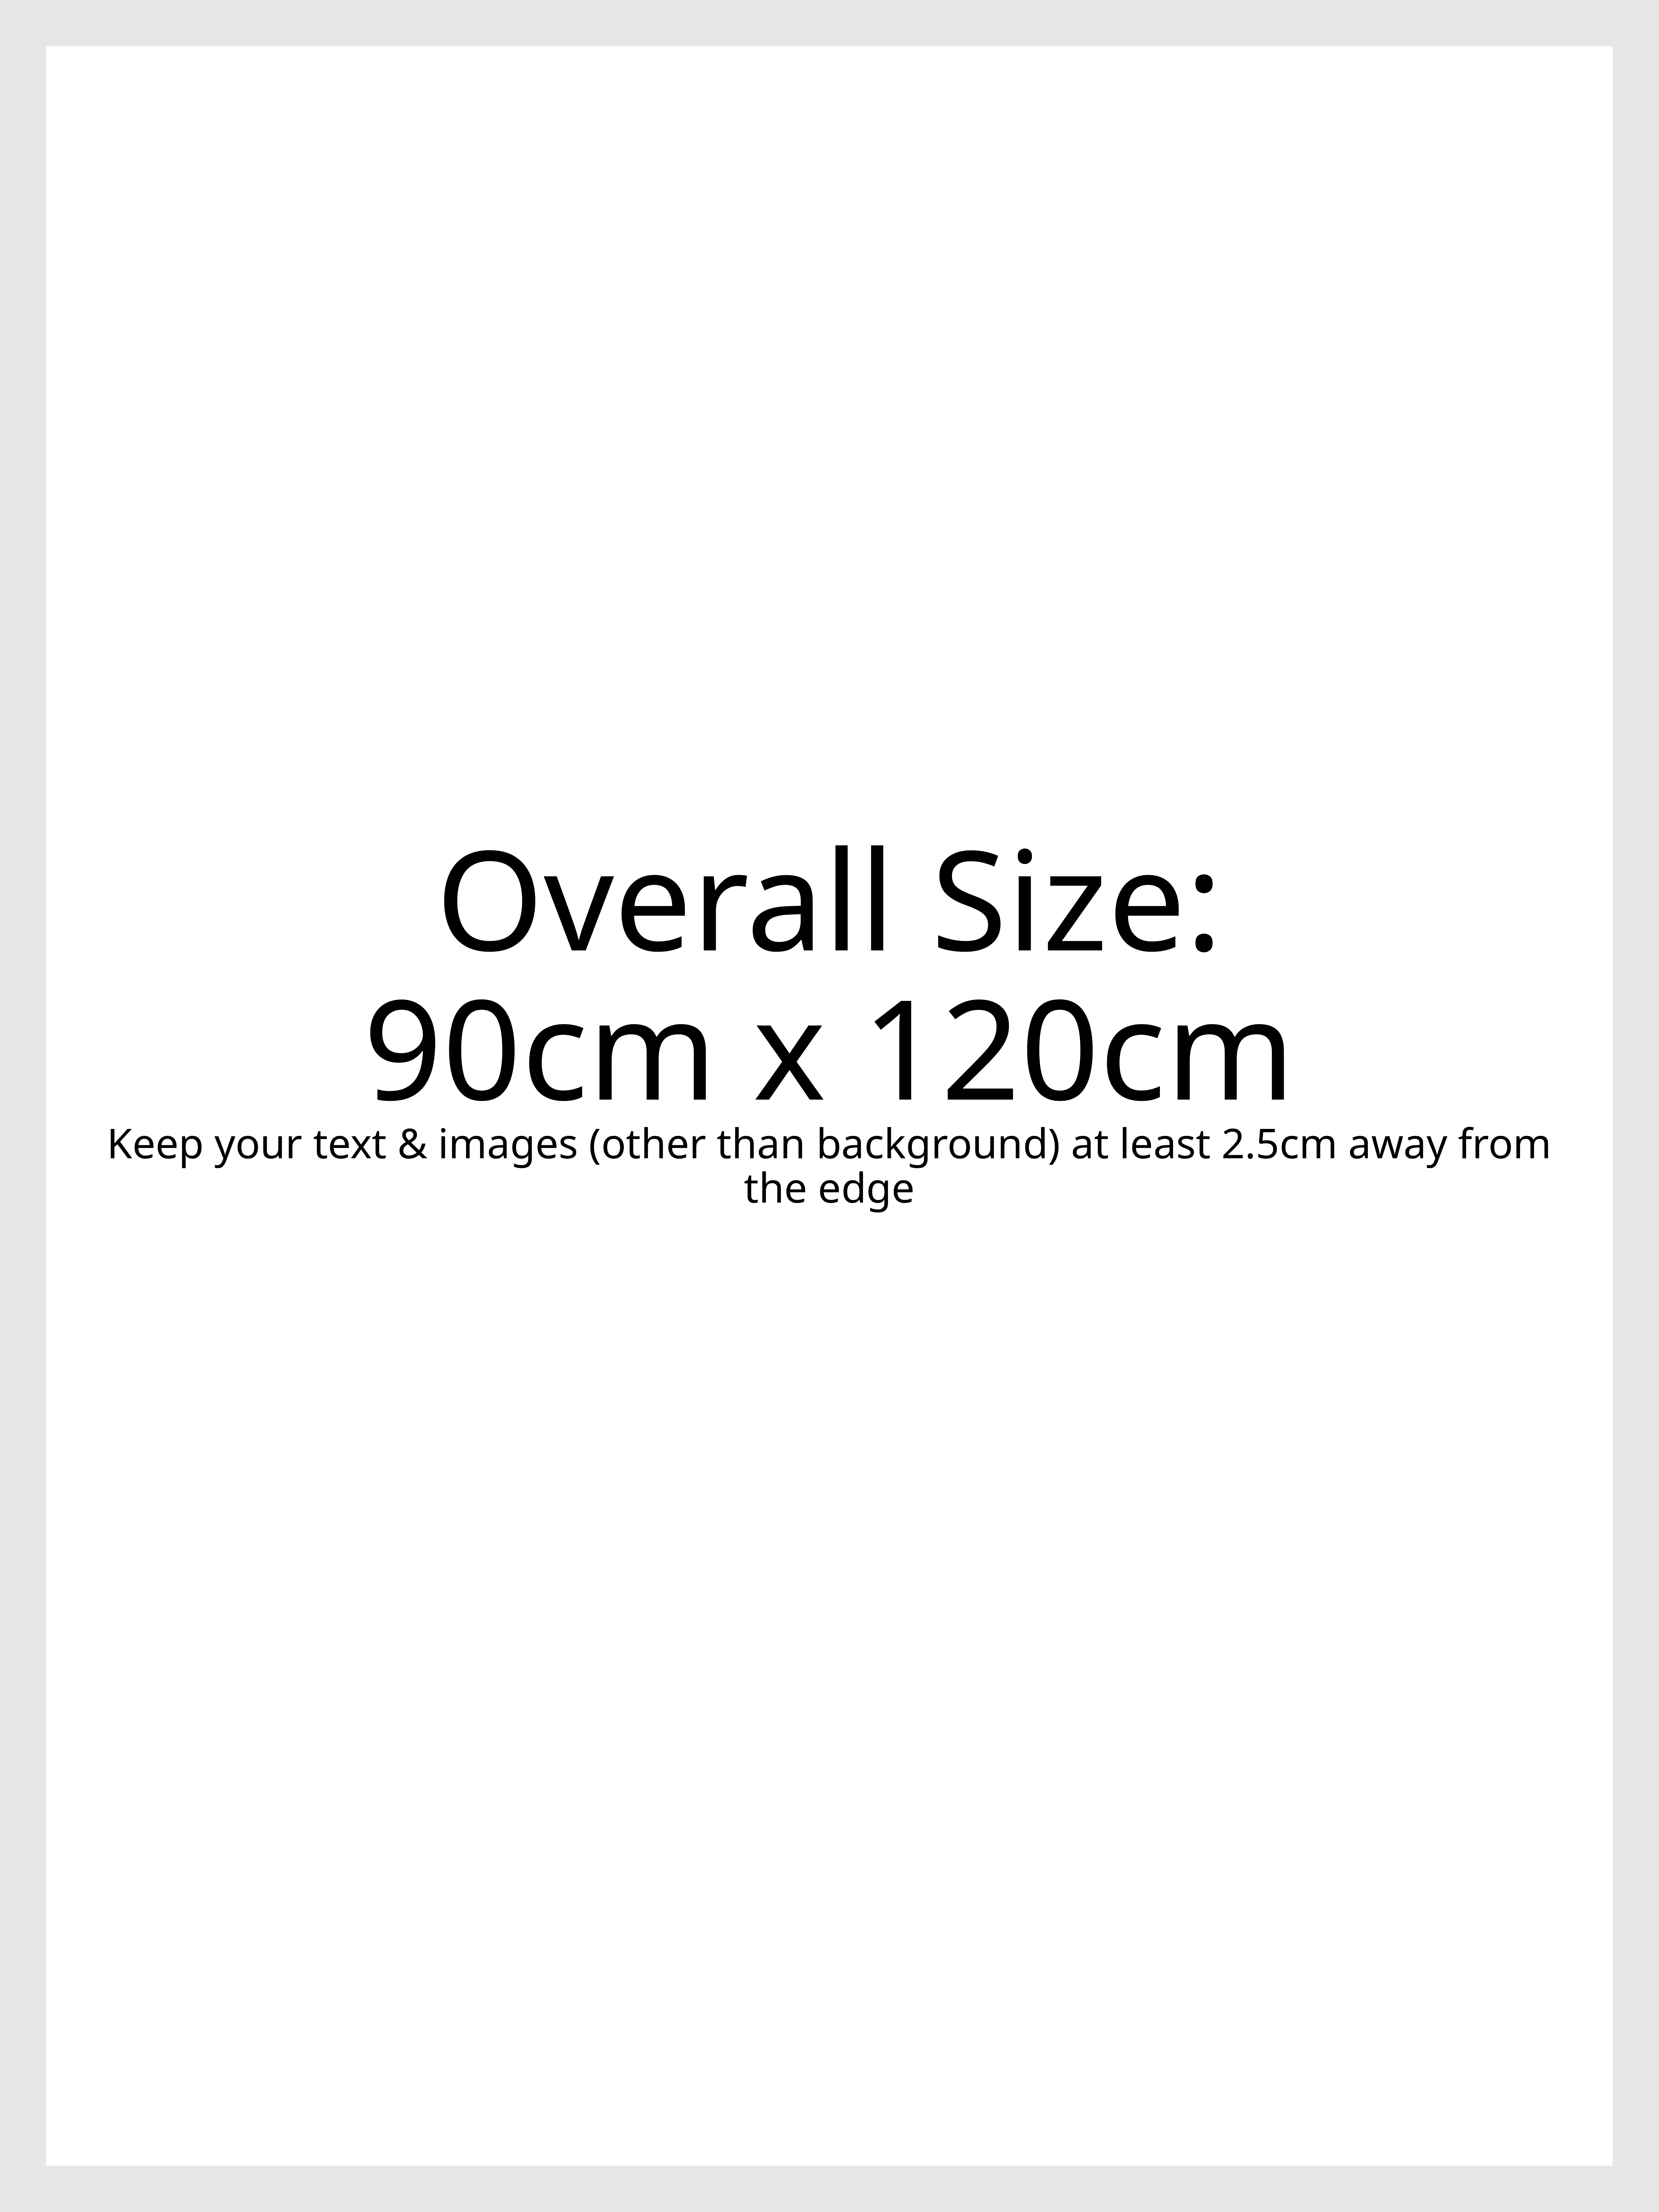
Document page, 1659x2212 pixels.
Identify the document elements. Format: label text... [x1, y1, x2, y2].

text_box Keep your text & images (other than background) at least 2.5cm away from the edge [87, 1121, 1572, 1891]
text_box [46, 46, 1613, 2166]
title Overall Size: 90cm x 120cm [124, 362, 1535, 1121]
